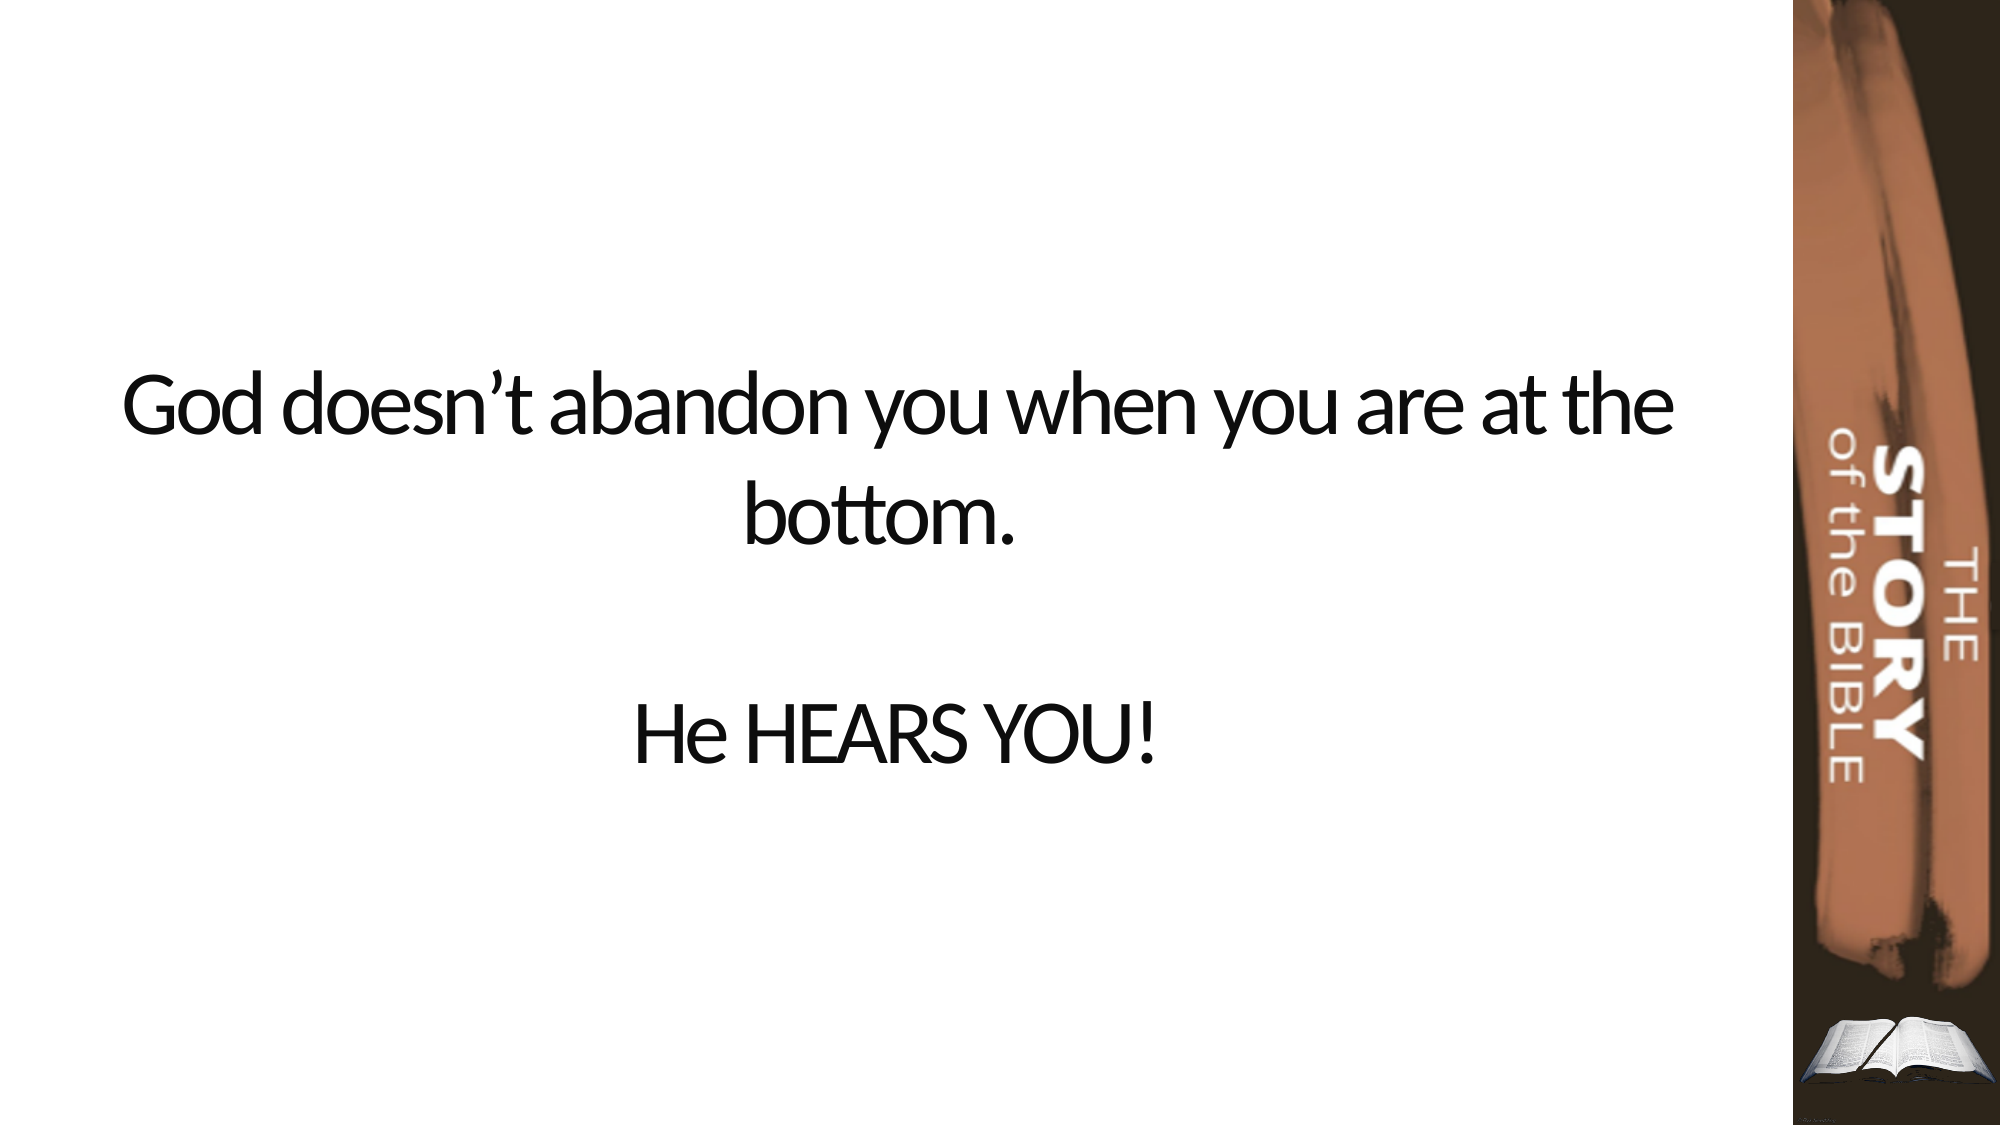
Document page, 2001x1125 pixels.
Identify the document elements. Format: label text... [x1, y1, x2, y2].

picture [1793, 0, 2000, 1125]
text_box God doesn’t abandon you when you are at the bottom. He HEARS YOU! [42, 34, 1753, 1090]
